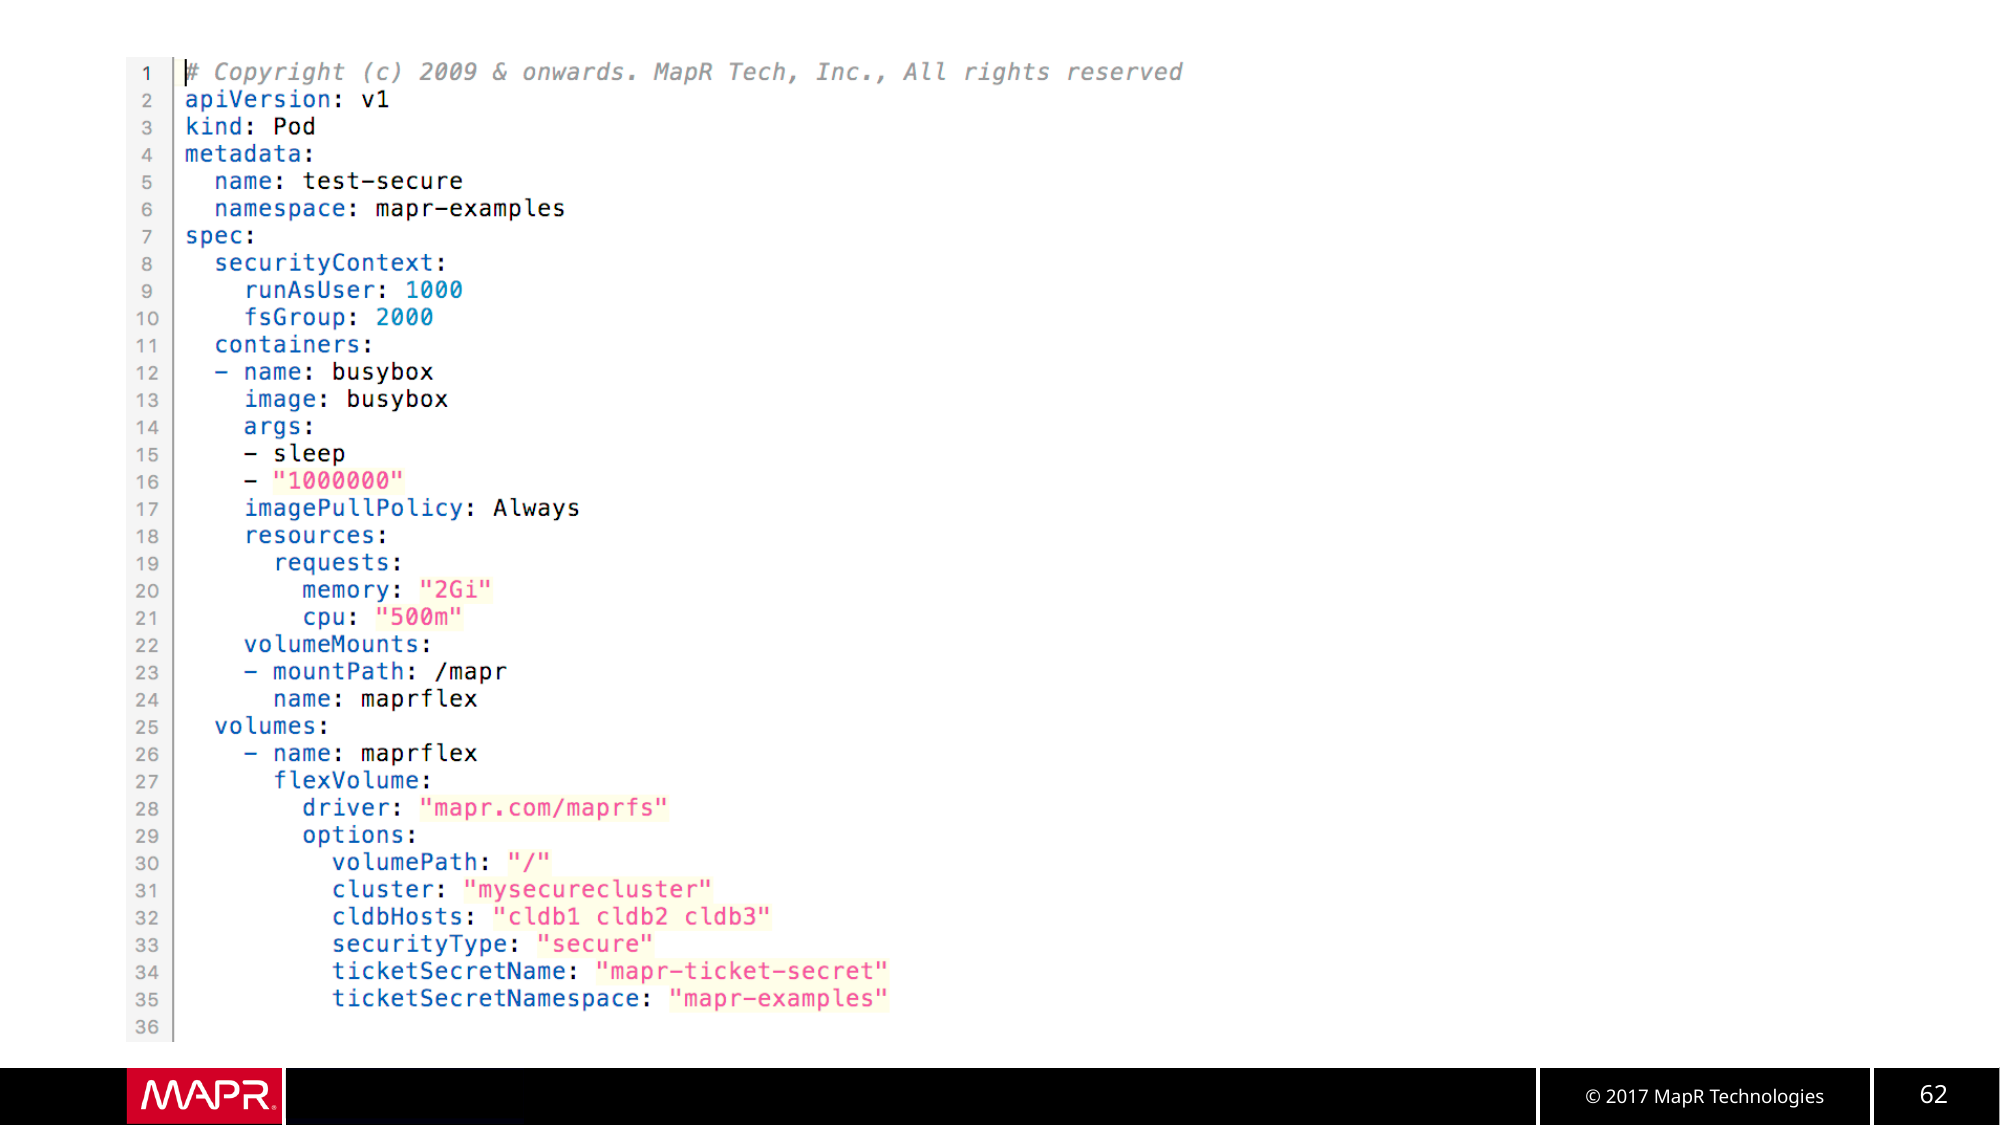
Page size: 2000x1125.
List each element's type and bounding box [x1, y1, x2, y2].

picture [103, 1068, 282, 1125]
picture [286, 1119, 524, 1125]
picture [126, 56, 1198, 1042]
